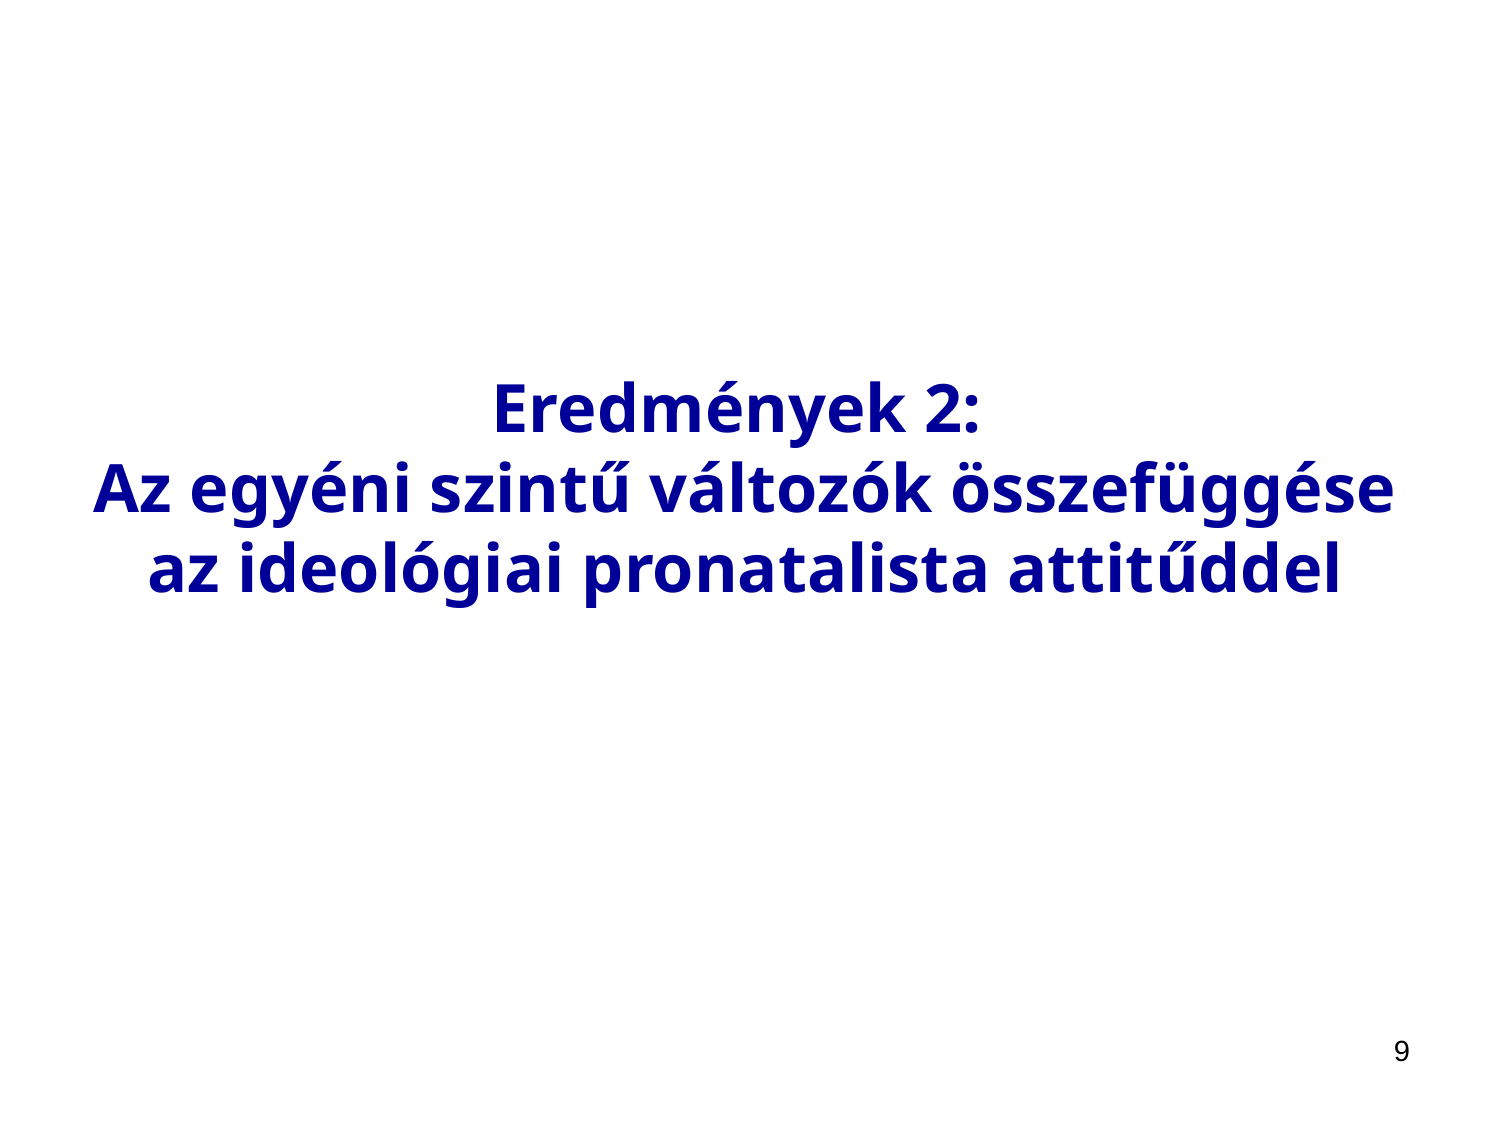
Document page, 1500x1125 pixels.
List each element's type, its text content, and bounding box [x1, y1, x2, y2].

slide_number 9 [1074, 1024, 1426, 1103]
title Eredmények 2: Az egyéni szintű változók összefüggése az ideológiai pronatalista attitűddel [70, 373, 1421, 598]
